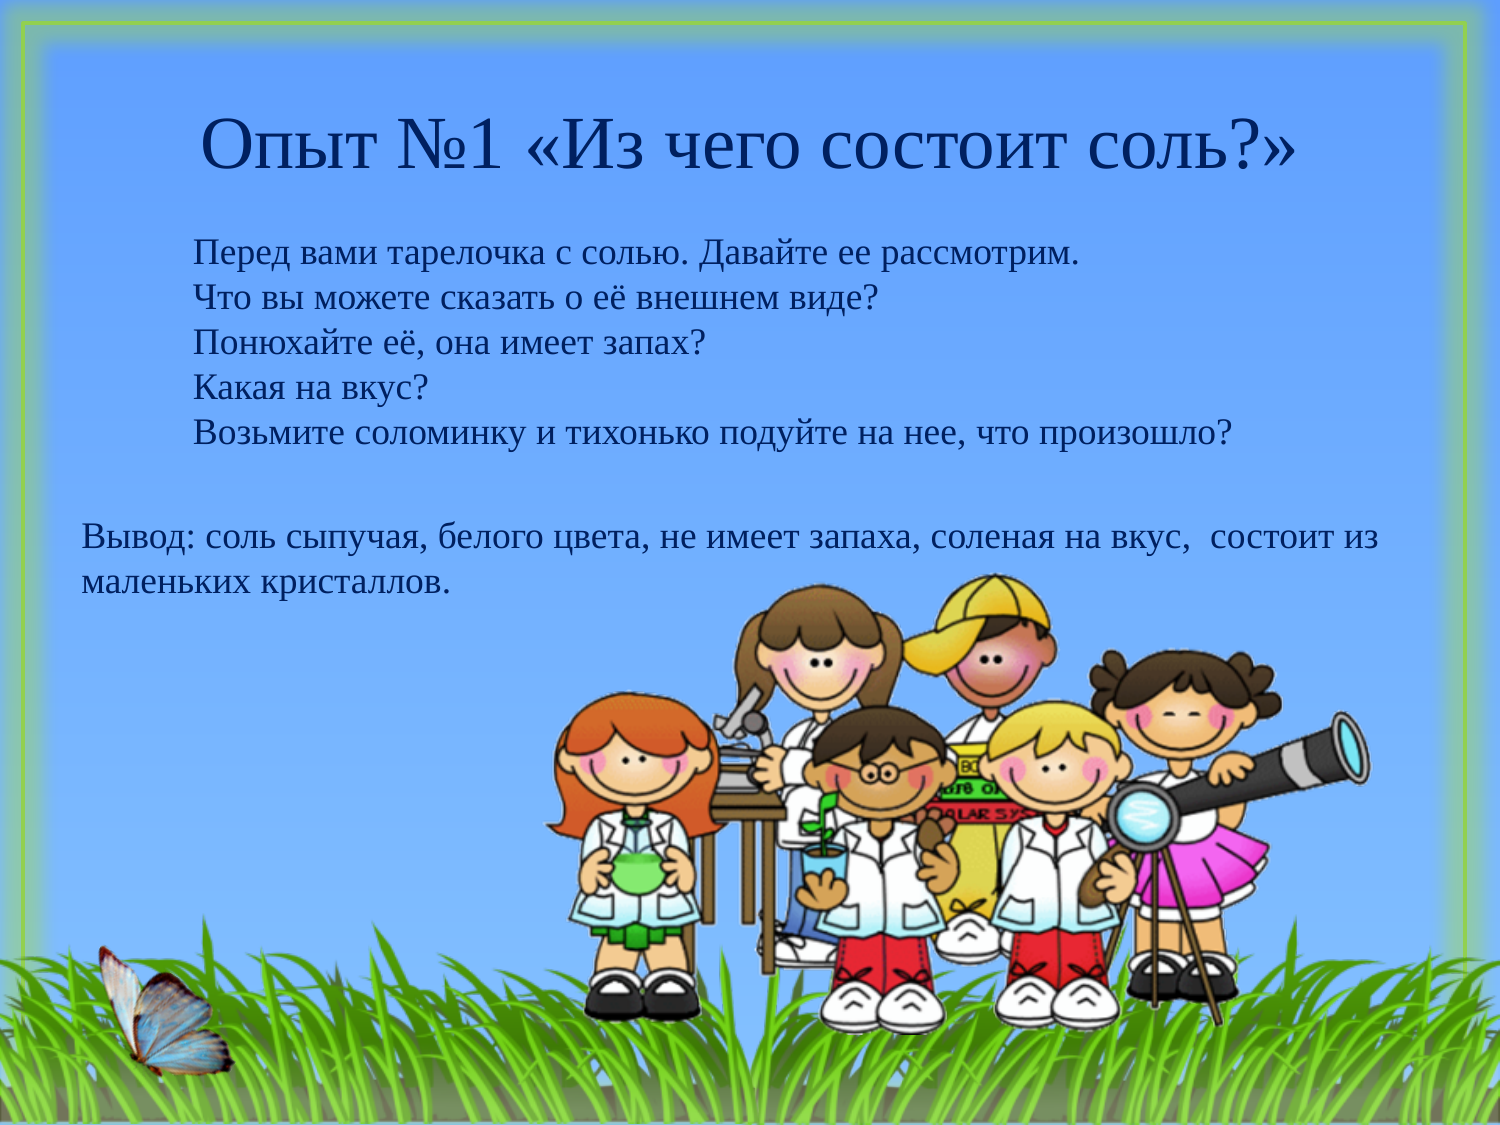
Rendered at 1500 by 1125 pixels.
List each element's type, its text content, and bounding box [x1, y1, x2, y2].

title Опыт №1 «Из чего состоит соль?» [75, 45, 1425, 233]
picture [0, 562, 1500, 1125]
text_box Вывод: соль сыпучая, белого цвета, не имеет запаха, соленая на вкус, состоит из маленьких кристаллов. [66, 503, 1400, 609]
text_box Перед вами тарелочка с солью. Давайте ее рассмотрим. Что вы можете сказать о её внешнем виде? Понюхайте её, она имеет запах? Какая на вкус? Возьмите соломинку и тихонько подуйте на нее, что произошло? [178, 219, 1249, 460]
